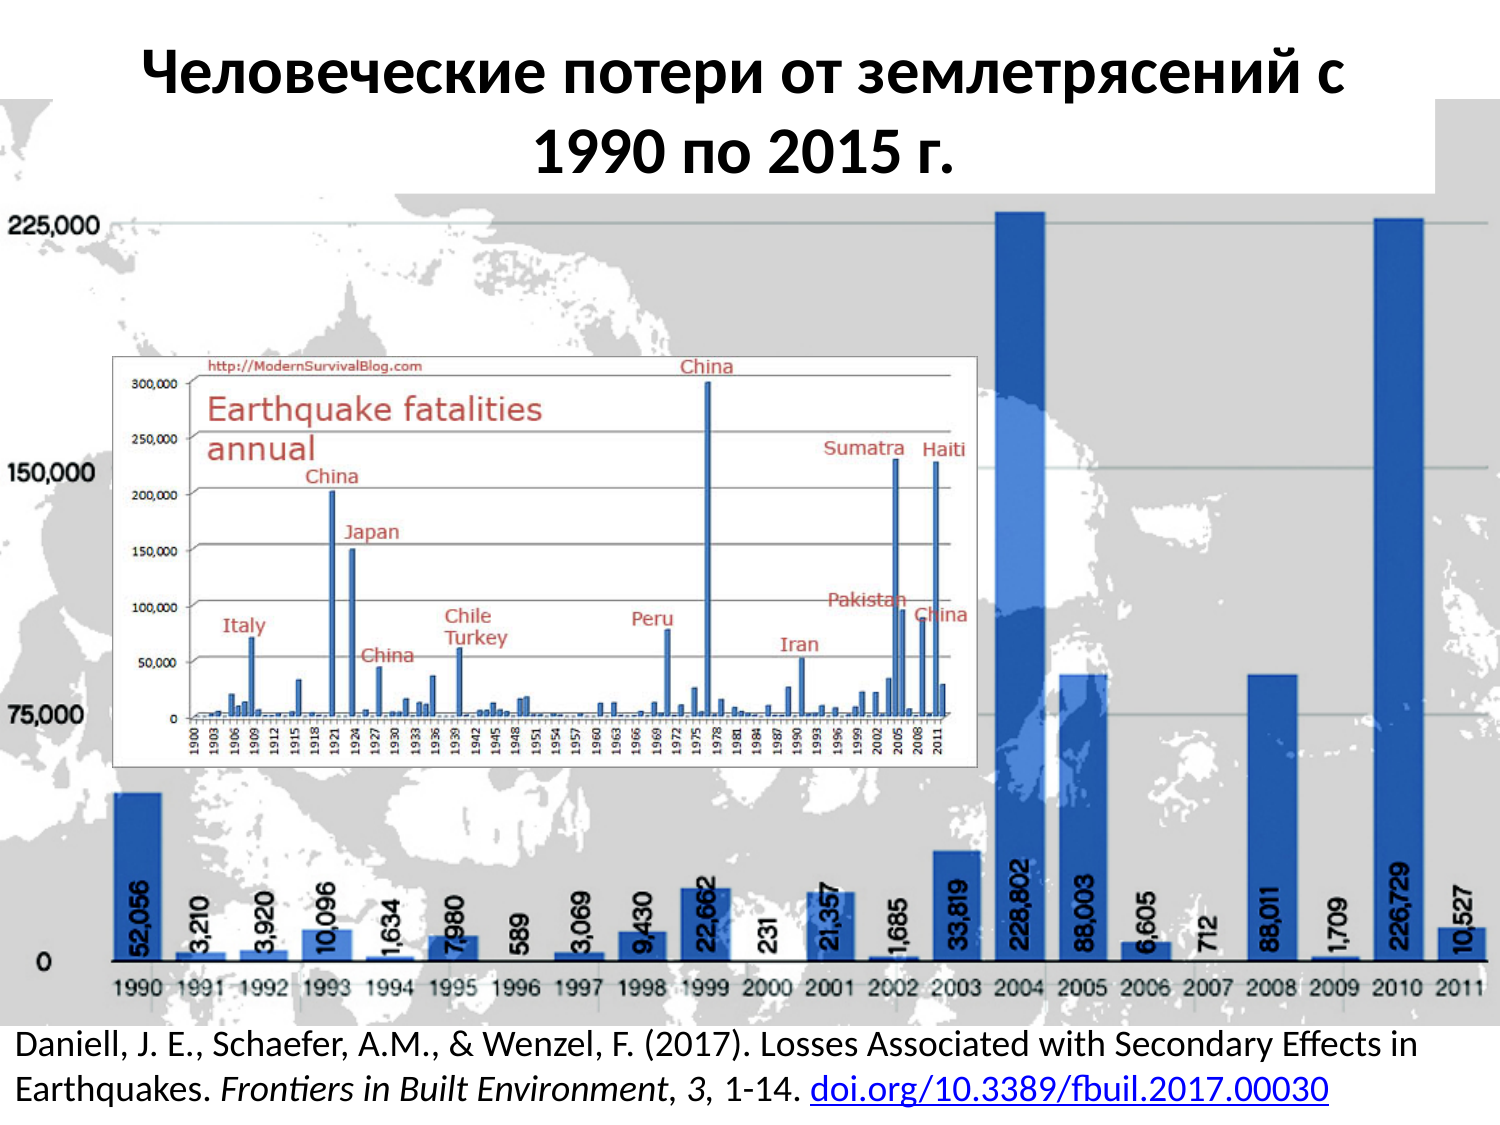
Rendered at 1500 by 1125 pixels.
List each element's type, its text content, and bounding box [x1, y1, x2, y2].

text_box Человеческие потери от землетрясений с 1990 по 2015 г. [53, 19, 1436, 98]
text_box Daniell, J. E., Schaefer, A.M., & Wenzel, F. (2017). Losses Associated with Secondary Effects in Earthquakes. Frontiers in Built Environment, 3, 1-14. doi.org/10.3389/fbuil.2017.00030 [0, 1033, 1500, 1117]
picture [0, 99, 1500, 1026]
